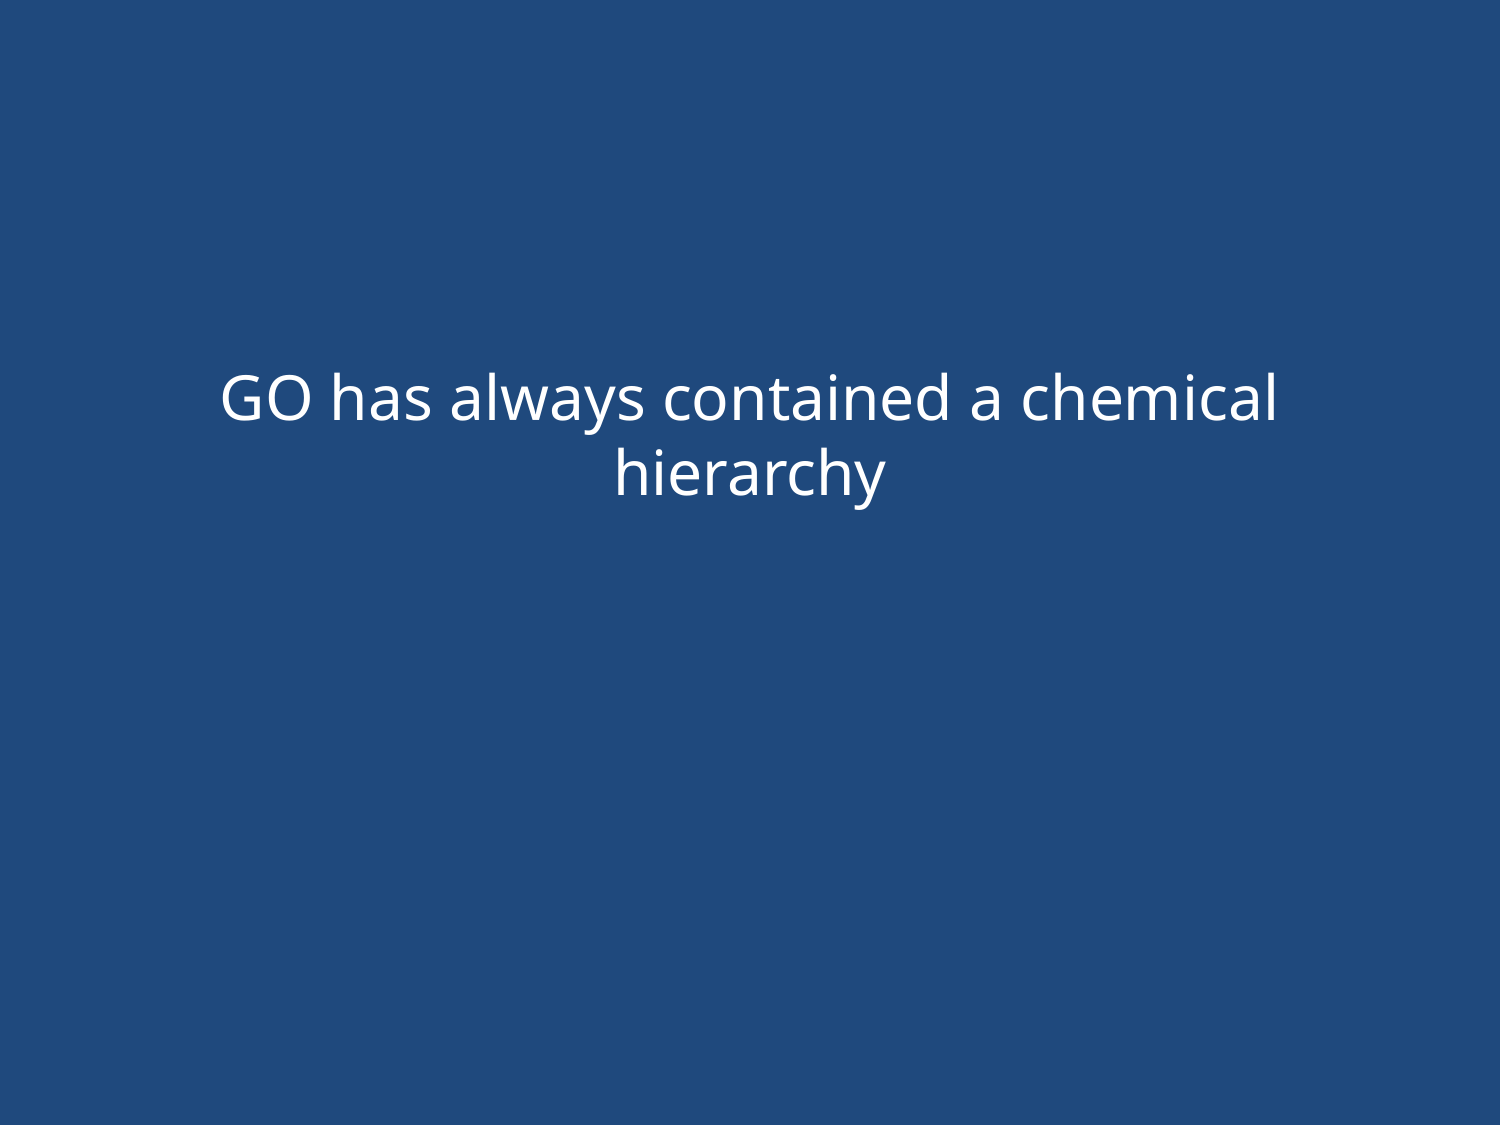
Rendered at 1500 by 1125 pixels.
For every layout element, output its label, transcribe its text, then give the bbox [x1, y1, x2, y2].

title GO has always contained a chemical hierarchy [112, 349, 1388, 591]
